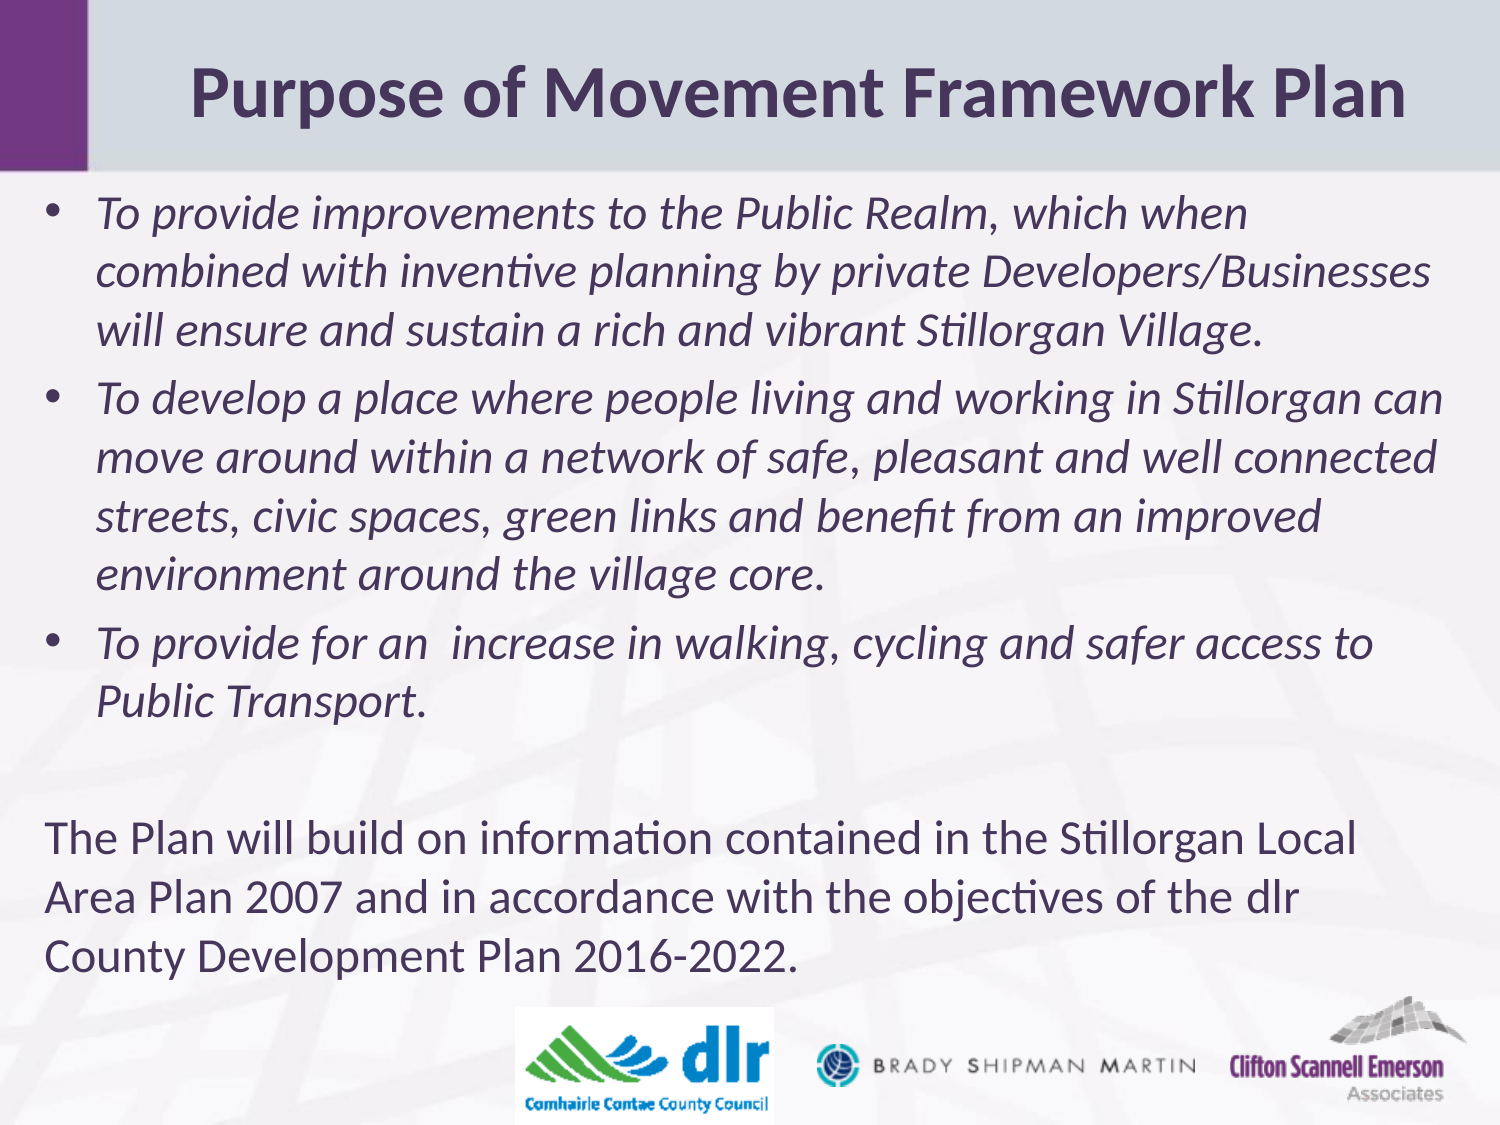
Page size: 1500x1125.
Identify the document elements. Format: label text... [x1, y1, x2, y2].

text_box [374, 123, 1125, 993]
list To provide improvements to the Public Realm, which when combined with inventive planning by private Developers/Businesses will ensure and sustain a rich and vibrant Stillorgan Village. To develop a place where people living and working in Stillorgan can move around within a network of safe, pleasant and well connected streets, civic spaces, green links and benefit from an improved environment around the village core. To provide for an increase in walking, cycling and safer access to Public Transport. The Plan will build on information contained in the Stillorgan Local Area Plan 2007 and in accordance with the objectives of the dlr County Development Plan 2016-2022. [29, 172, 1467, 1036]
title Purpose of Movement Framework Plan [64, 23, 1500, 153]
picture [0, 0, 1500, 1125]
